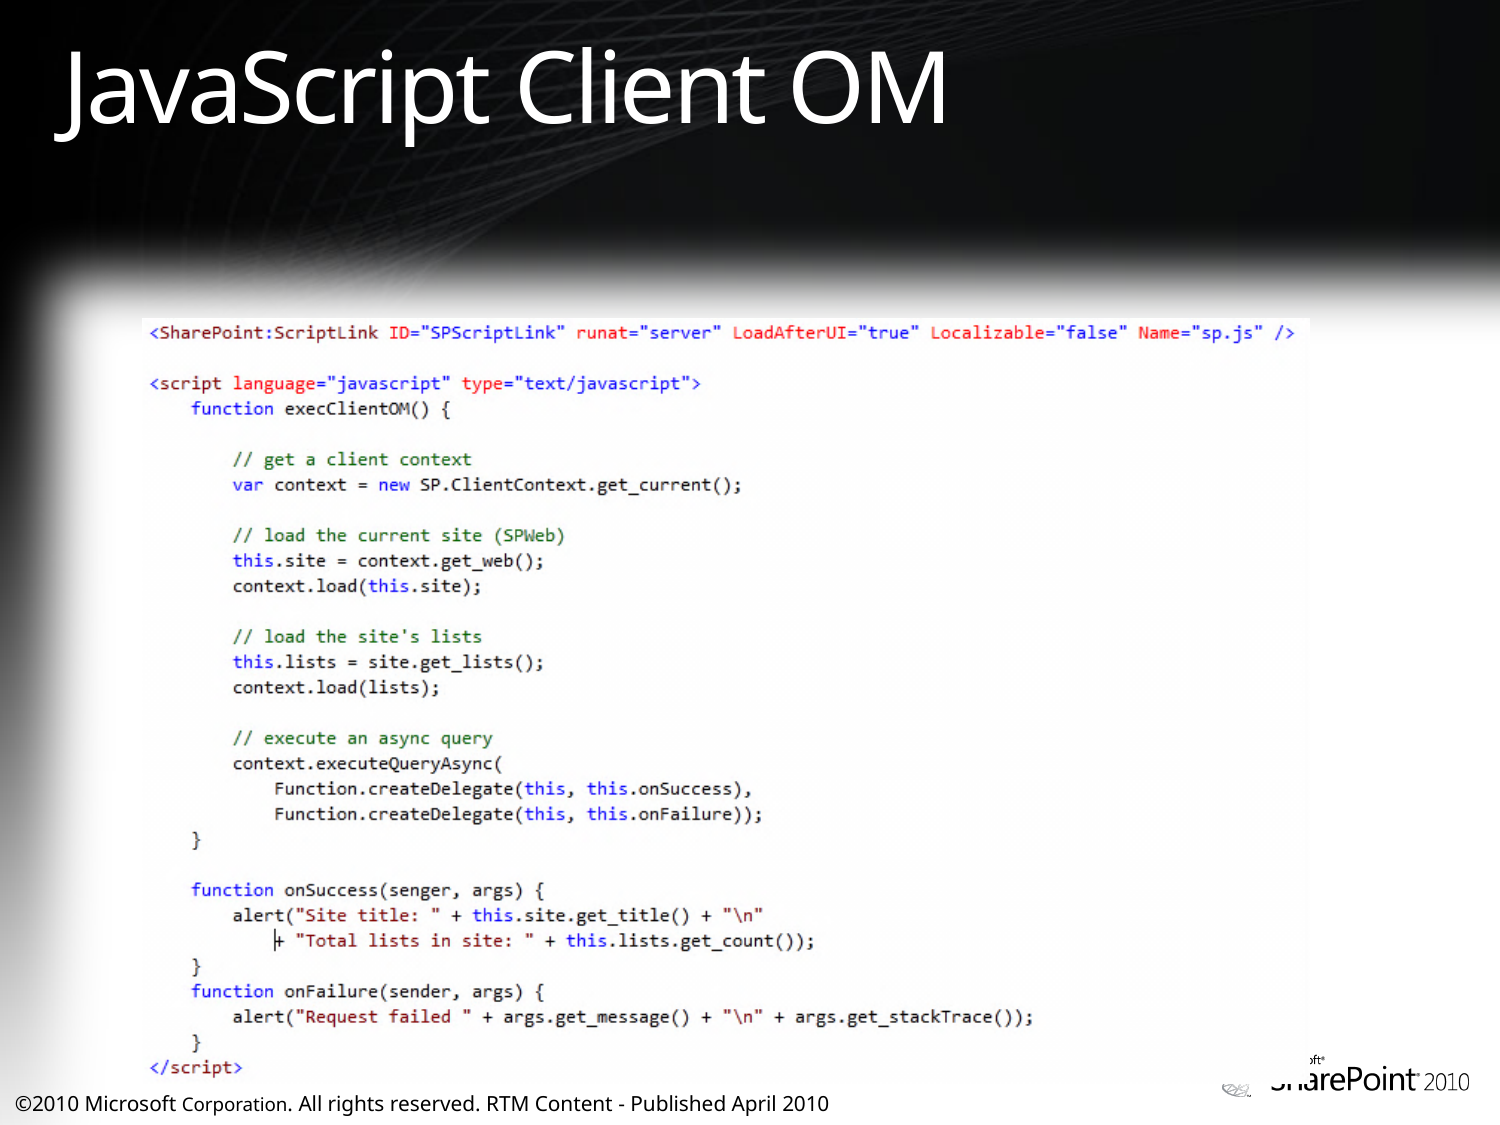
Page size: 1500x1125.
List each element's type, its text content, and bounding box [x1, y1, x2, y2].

picture [0, 0, 1500, 1125]
title JavaScript Client OM [62, 37, 1438, 147]
